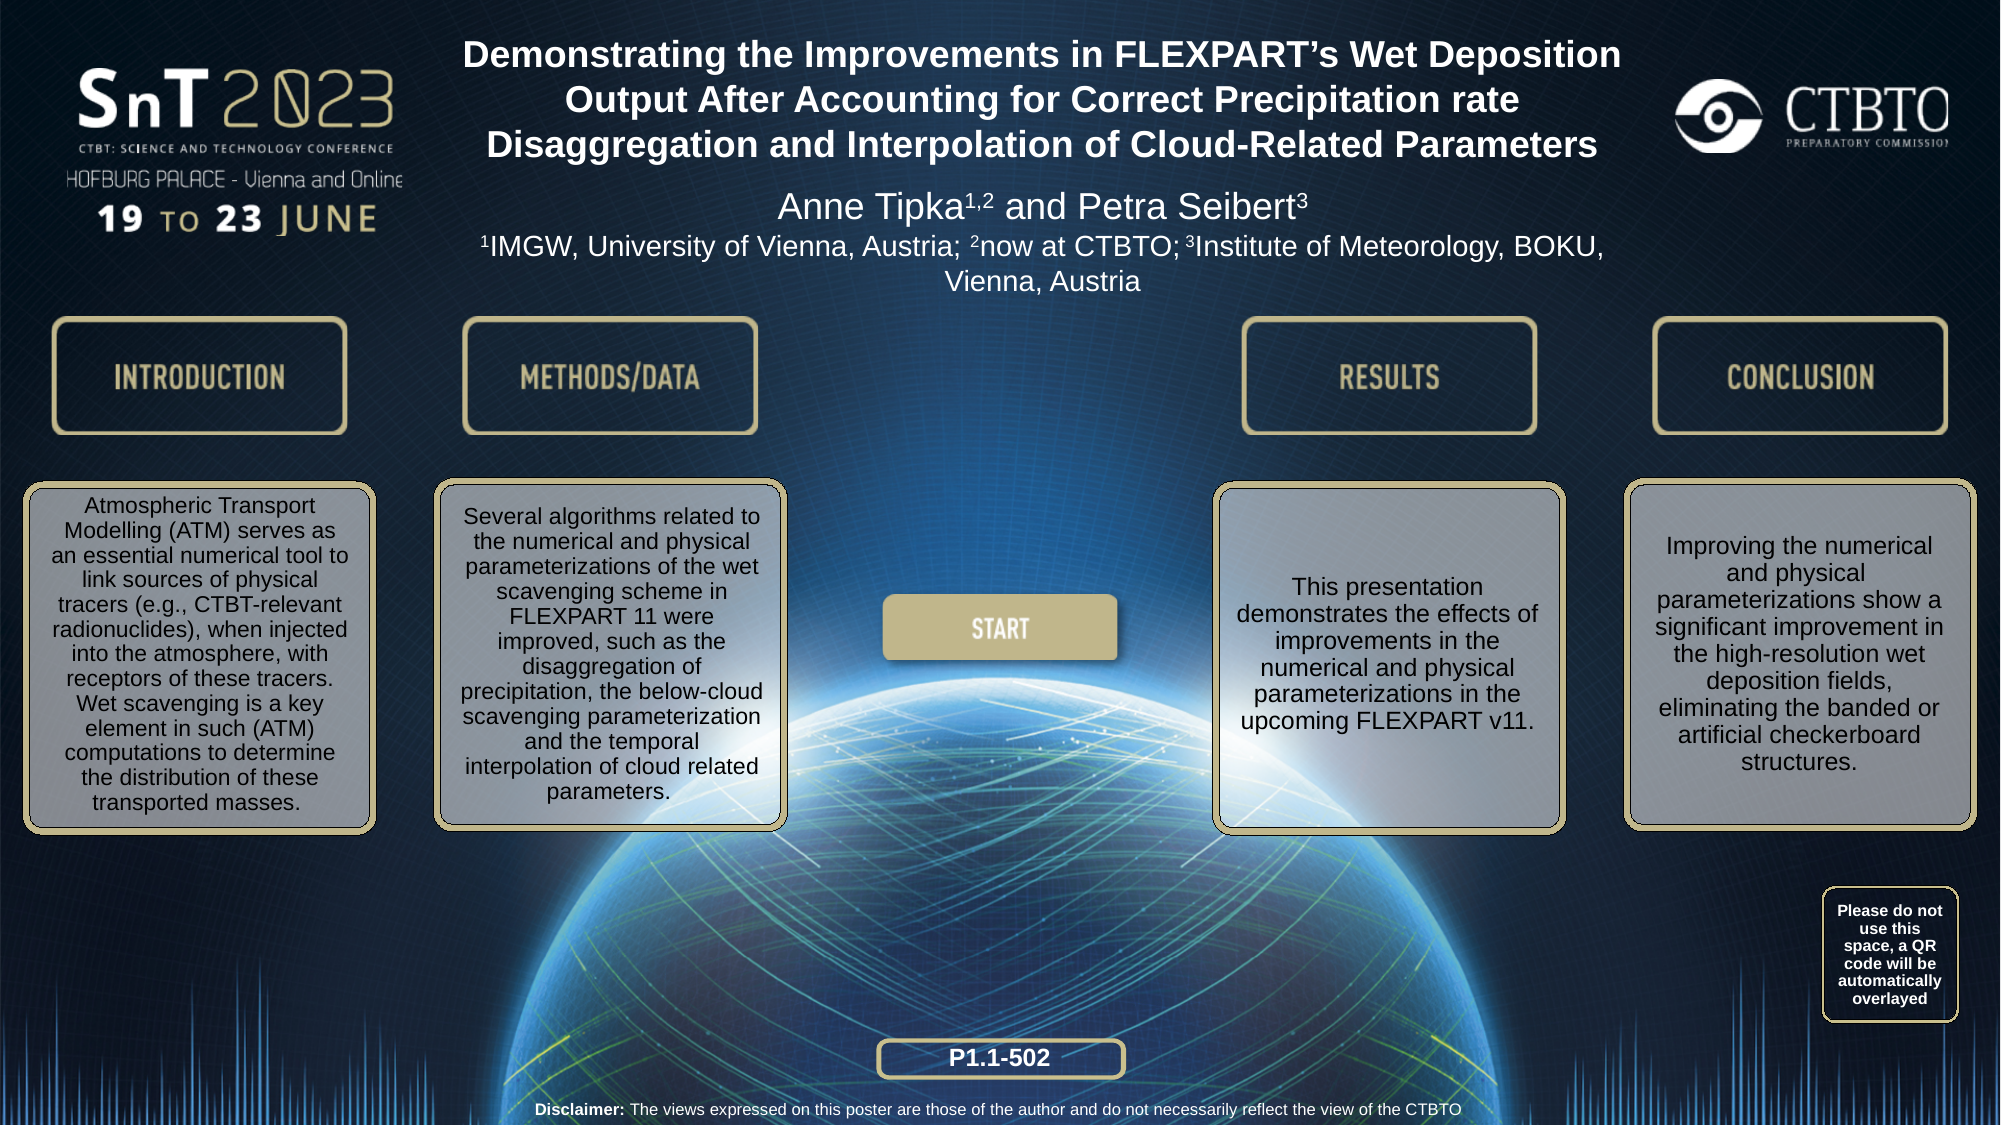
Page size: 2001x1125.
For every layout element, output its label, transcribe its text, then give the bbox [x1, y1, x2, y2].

text_box Demonstrating the Improvements in FLEXPART’s Wet Deposition Output After Accounting for Correct Precipitation rate Disaggregation and Interpolation of Cloud-Related Parameters Anne Tipka1,2 and Petra Seibert3 1IMGW, University of Vienna, Austria; 2now at CTBTO; 3Institute of Meteorology, BOKU, Vienna, Austria [419, 22, 1666, 305]
text_box Several algorithms related to the numerical and physical parameterizations of the wet scavenging scheme in FLEXPART 11 were improved, such as the disaggregation of precipitation, the below-cloud scavenging parameterization and the temporal interpolation of cloud related parameters. [442, 485, 782, 824]
text_box P1.1-502 [874, 1044, 1126, 1080]
text_box Atmospheric Transport Modelling (ATM) serves as an essential numerical tool to link sources of physical tracers (e.g., CTBT-relevant radionuclides), when injected into the atmosphere, with receptors of these tracers. Wet scavenging is a key element in such (ATM) computations to determine the distribution of these transported masses. [30, 485, 370, 824]
text_box Please do not use this space, a QR code will be automatically overlayed [1821, 894, 1959, 1017]
text_box Improving the numerical and physical parameterizations show a significant improvement in the high-resolution wet deposition fields, eliminating the banded or artificial checkerboard structures. [1630, 485, 1970, 824]
picture [0, 0, 2001, 1125]
text_box This presentation demonstrates the effects of improvements in the numerical and physical parameterizations in the upcoming FLEXPART v11. [1218, 485, 1558, 824]
